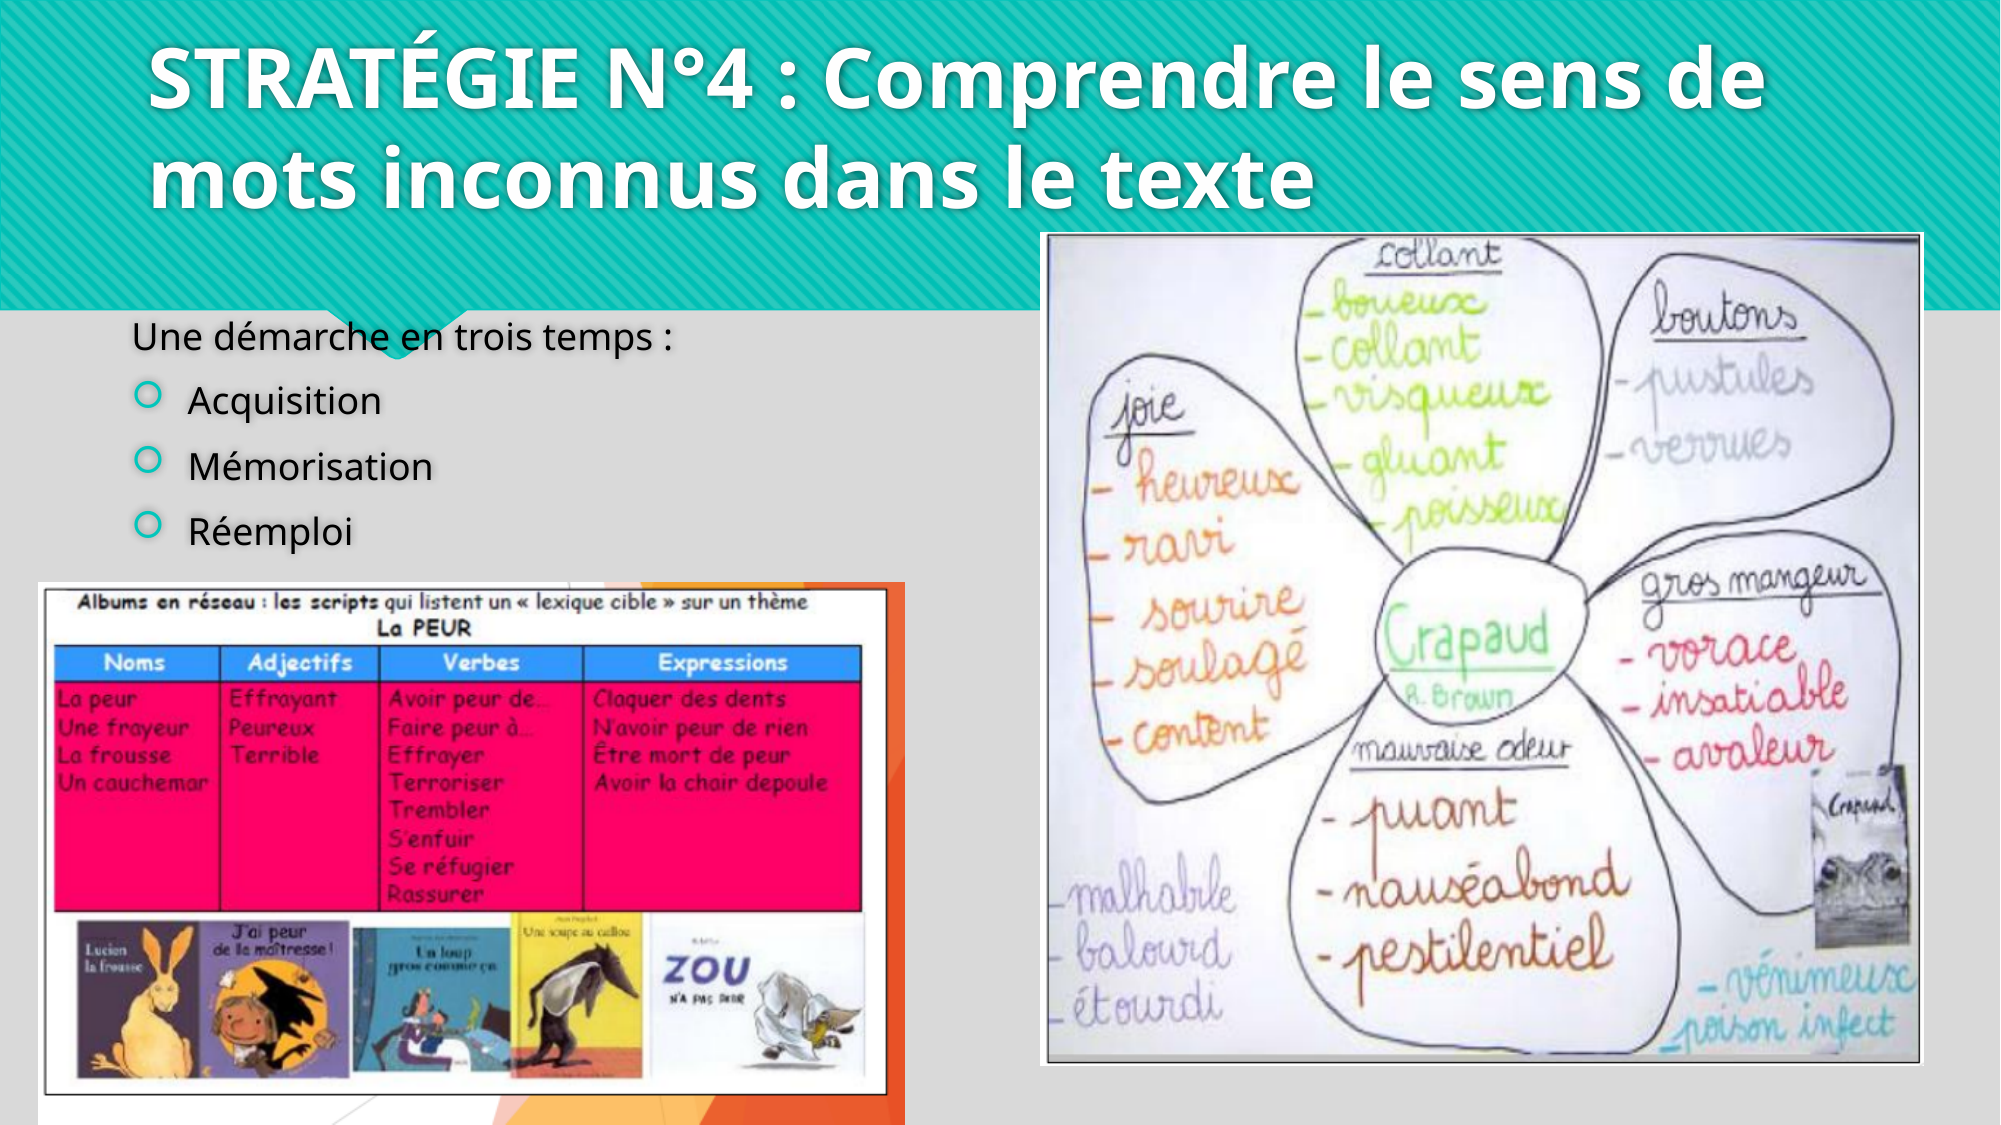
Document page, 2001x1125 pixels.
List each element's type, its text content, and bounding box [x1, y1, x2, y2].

title STRATÉGIE N°4 : Comprendre le sens de mots inconnus dans le texte [132, 73, 1868, 232]
list Une démarche en trois temps : Acquisition Mémorisation Réemploi [116, 166, 1848, 764]
picture [38, 582, 905, 1125]
picture [1040, 232, 1925, 1066]
